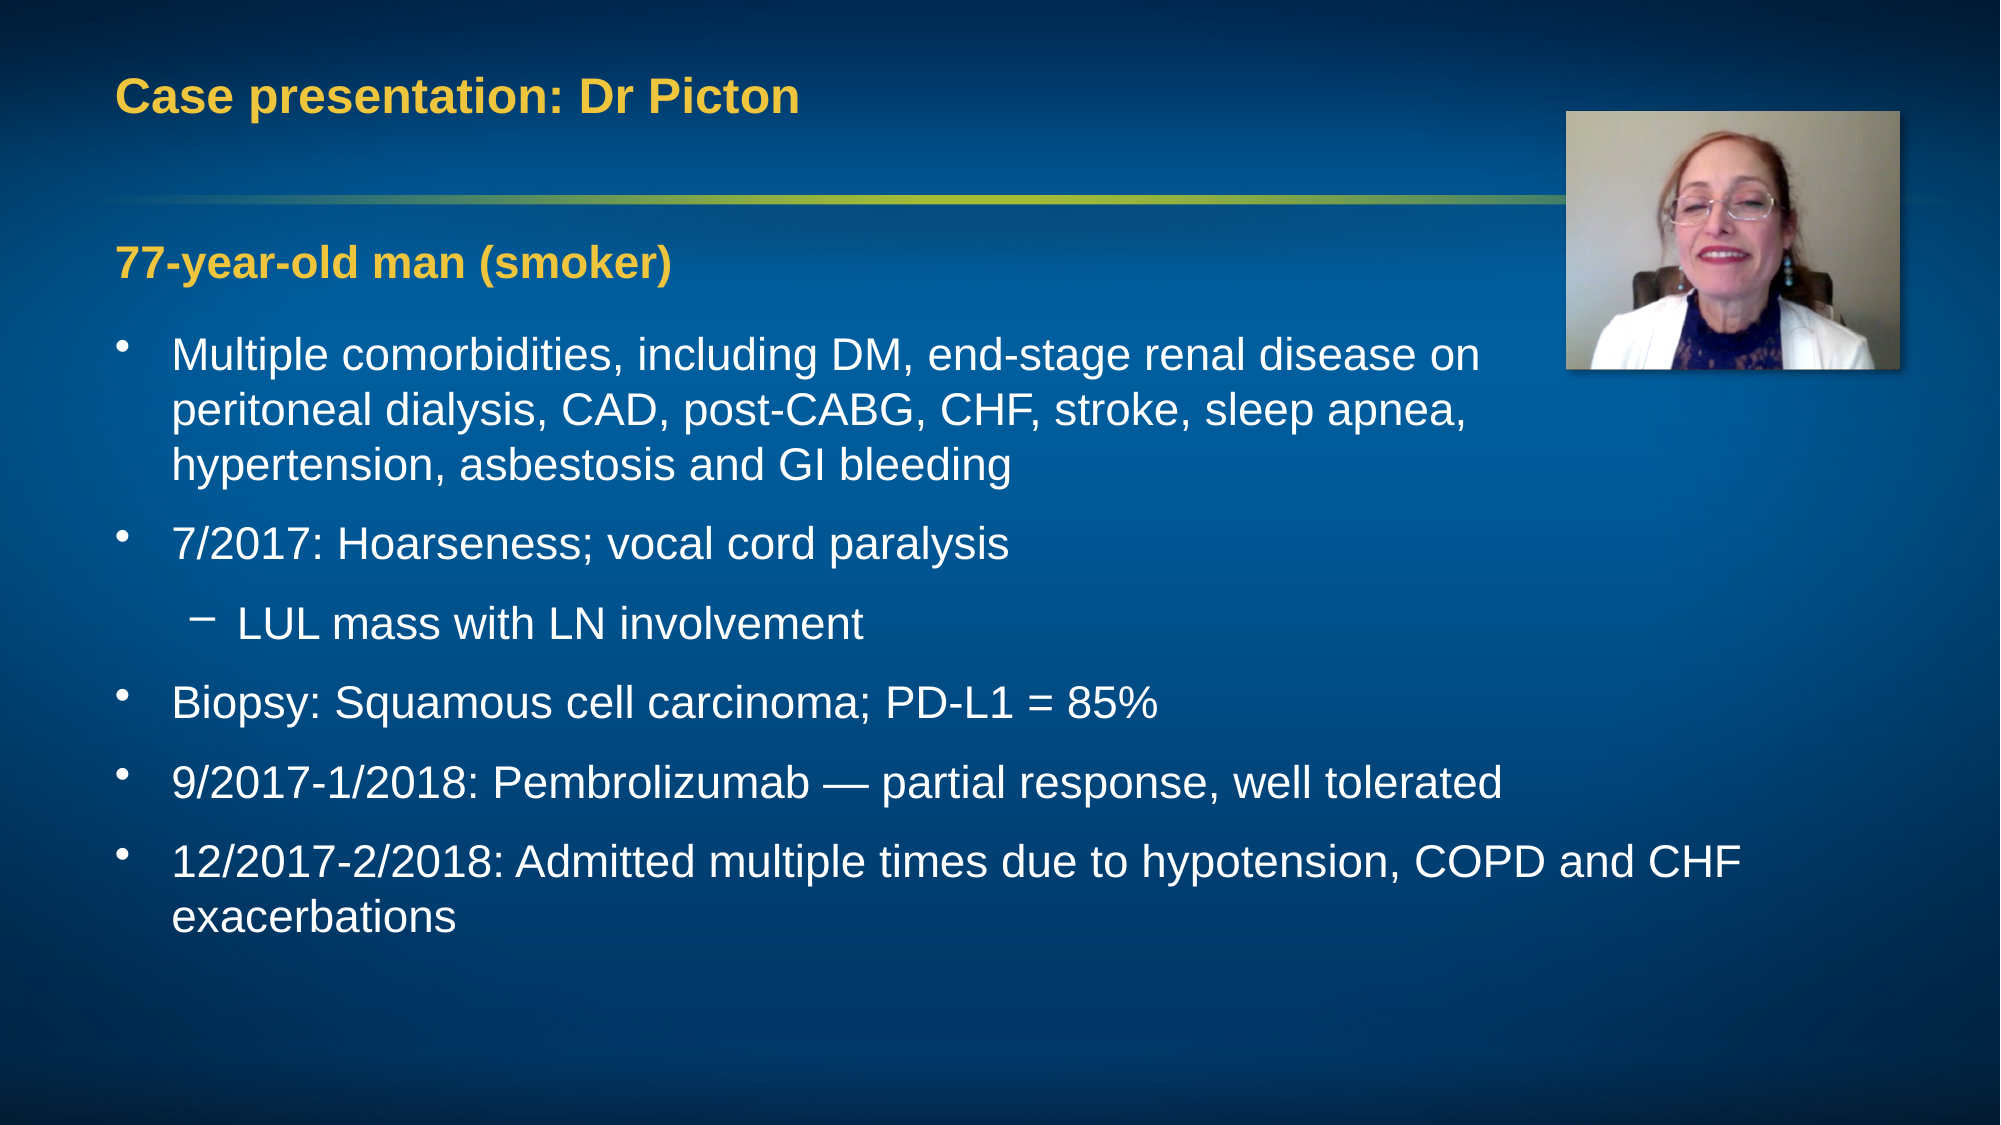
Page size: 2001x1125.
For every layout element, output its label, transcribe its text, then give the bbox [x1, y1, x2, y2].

title Case presentation: Dr Picton [99, 0, 1900, 188]
list 77-year-old man (smoker) Multiple comorbidities, including DM, end-stage renal disease on peritoneal dialysis, CAD, post-CABG, CHF, stroke, sleep apnea, hypertension, asbestosis and GI bleeding 7/2017: Hoarseness; vocal cord paralysis LUL mass with LN involvement Biopsy: Squamous cell carcinoma; PD-L1 = 85% 9/2017-1/2018: Pembrolizumab — partial response, well tolerated 12/2017-2/2018: Admitted multiple times due to hypotension, COPD and CHF exacerbations [99, 224, 1900, 1050]
picture [0, 0, 2000, 1125]
